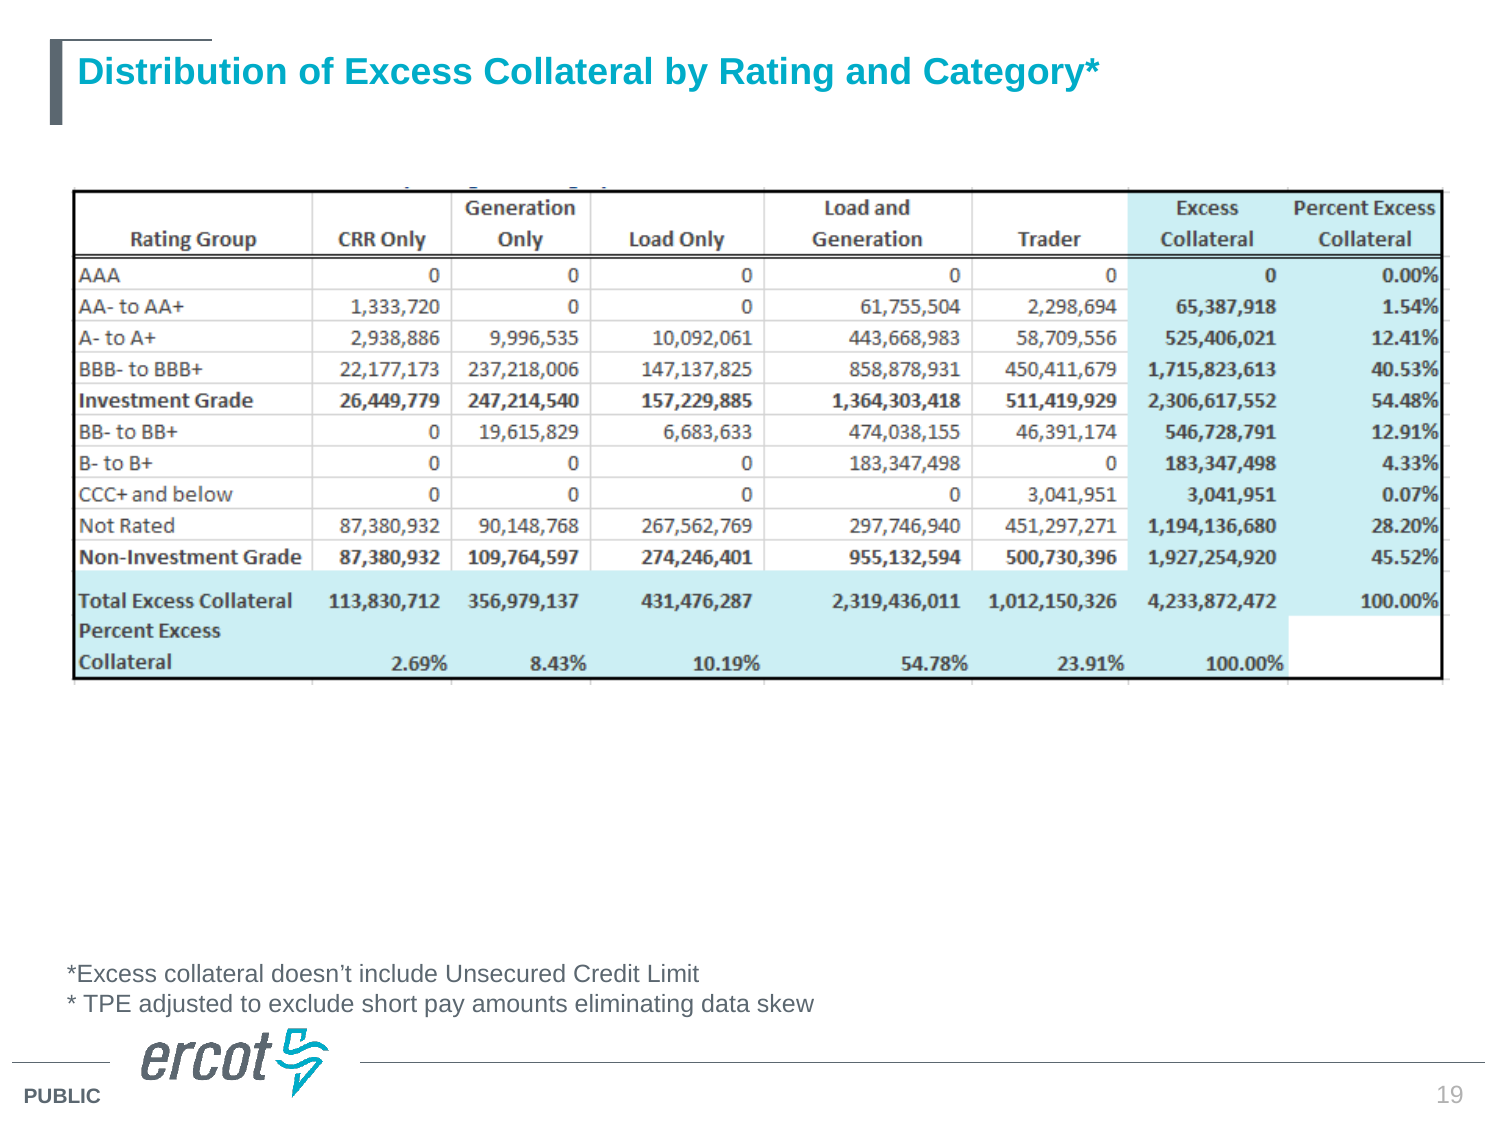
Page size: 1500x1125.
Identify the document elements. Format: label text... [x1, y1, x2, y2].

picture [137, 1060, 332, 1100]
picture [71, 187, 1451, 685]
slide_number 19 [1412, 1076, 1488, 1112]
title Distribution of Excess Collateral by Rating and Category* [62, 39, 1450, 228]
text_box *Excess collateral doesn’t include Unsecured Credit Limit * TPE adjusted to exclude short pay amounts eliminating data skew [52, 949, 1421, 1060]
